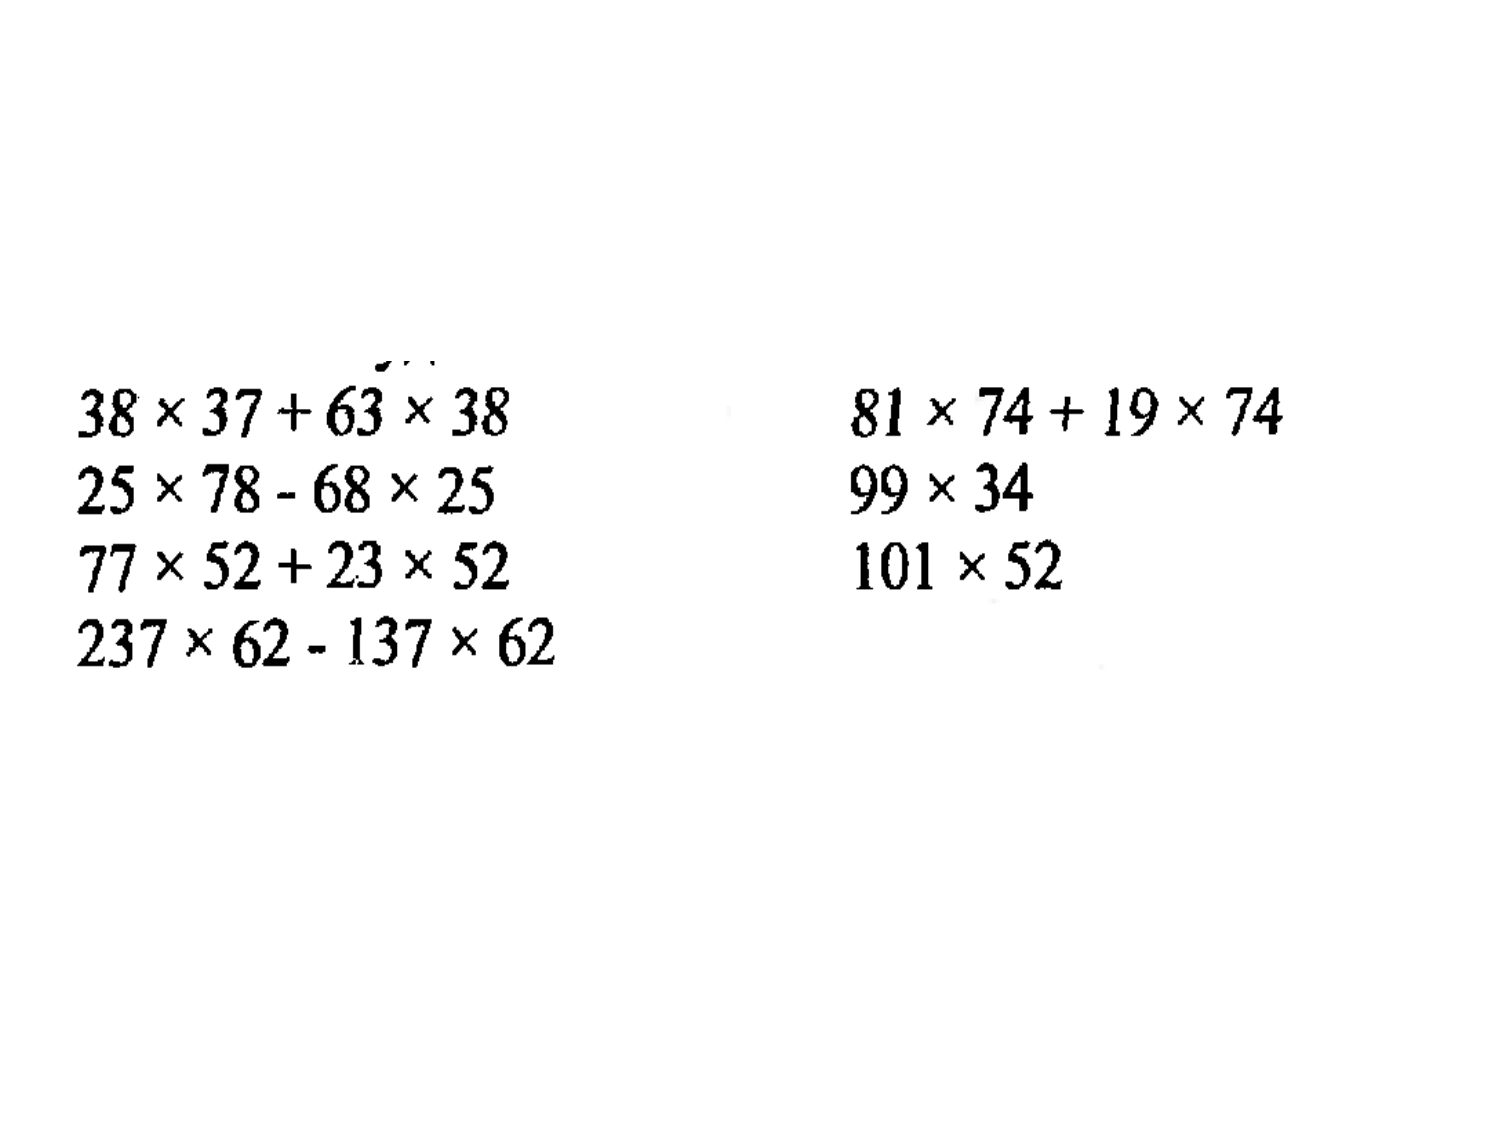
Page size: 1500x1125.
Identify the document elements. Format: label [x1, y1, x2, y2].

picture [46, 361, 1465, 694]
